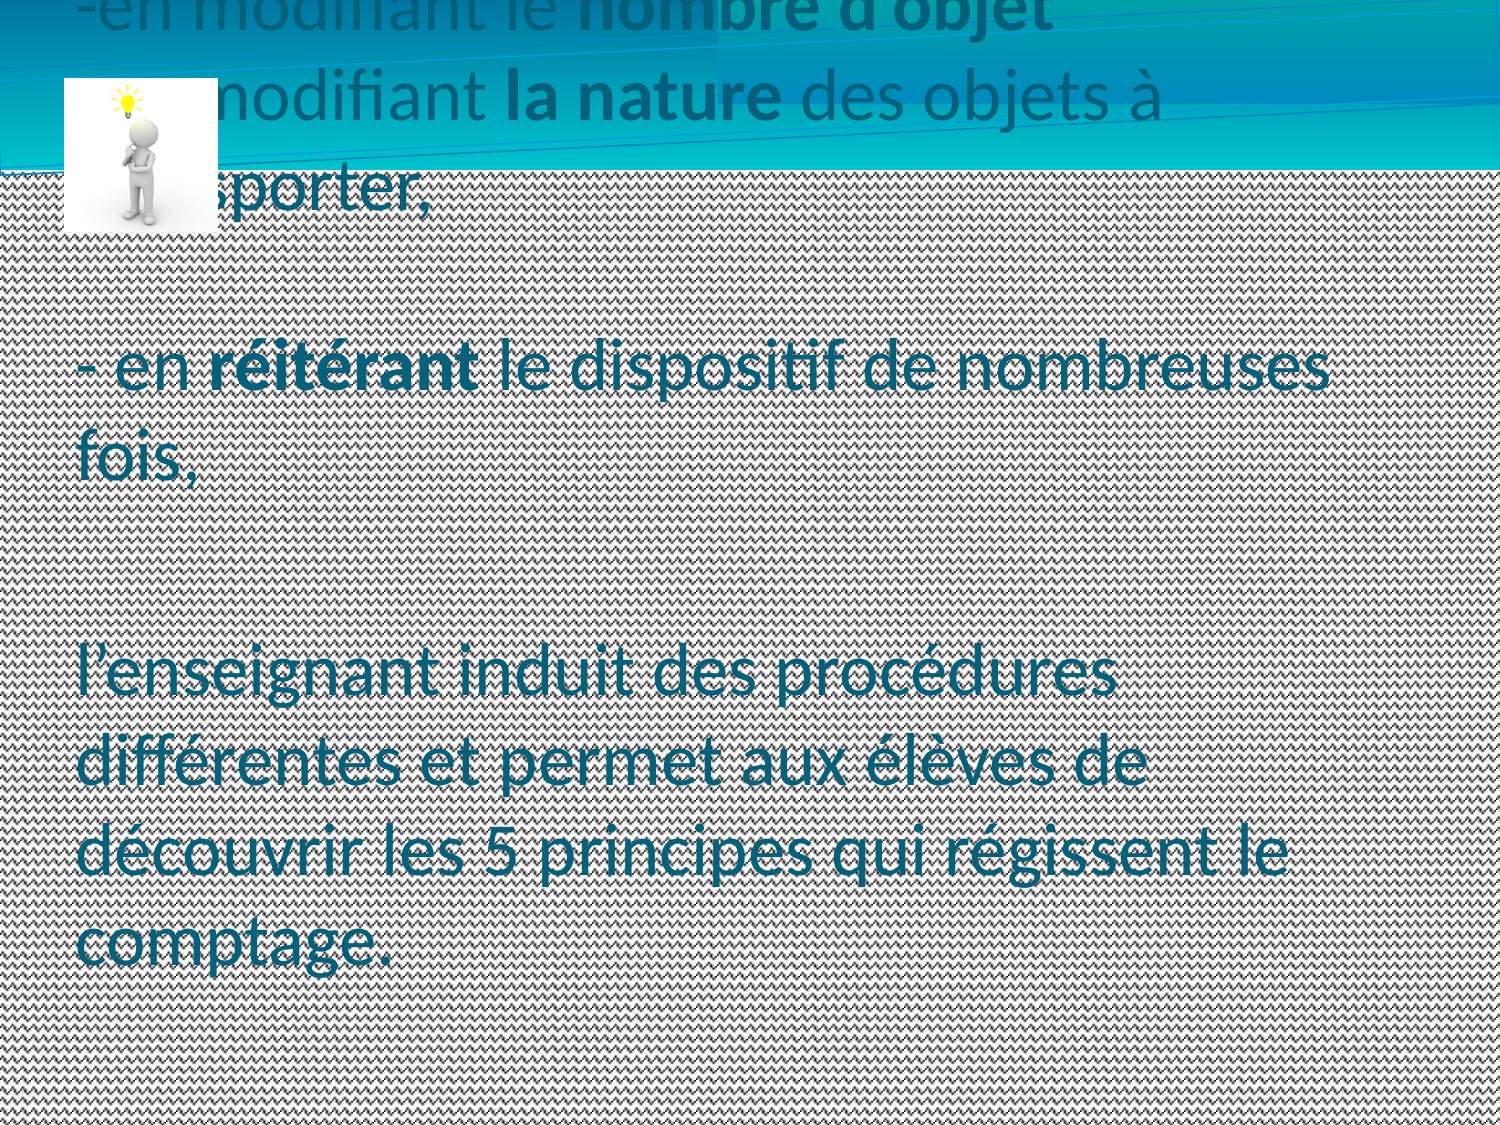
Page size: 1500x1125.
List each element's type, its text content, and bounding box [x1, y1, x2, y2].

text_box En faisant évoluer la situation: -en modifiant le nombre d’objet -en modifiant la nature des objets à transporter, - en réitérant le dispositif de nombreuses fois, l’enseignant induit des procédures différentes et permet aux élèves de découvrir les 5 principes qui régissent le comptage. [75, 267, 1425, 1071]
text_box [75, 172, 1425, 244]
picture [0, 77, 1500, 1125]
